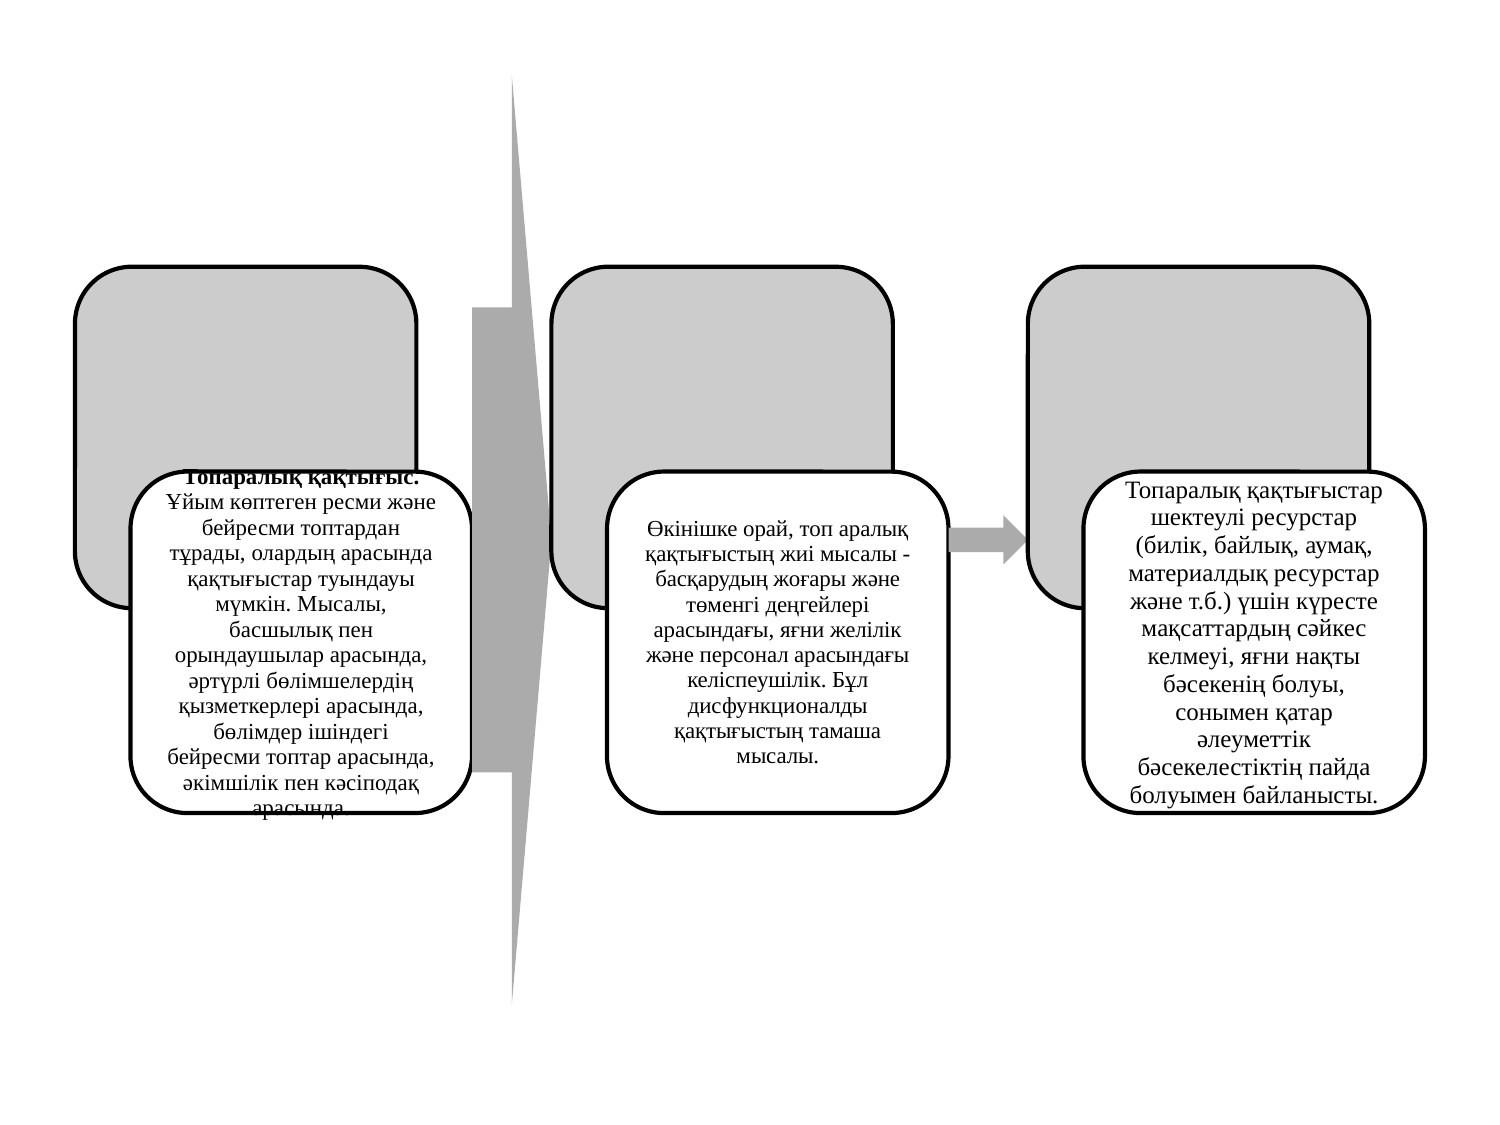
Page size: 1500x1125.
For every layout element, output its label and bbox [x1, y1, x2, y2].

list [74, 74, 1426, 1006]
